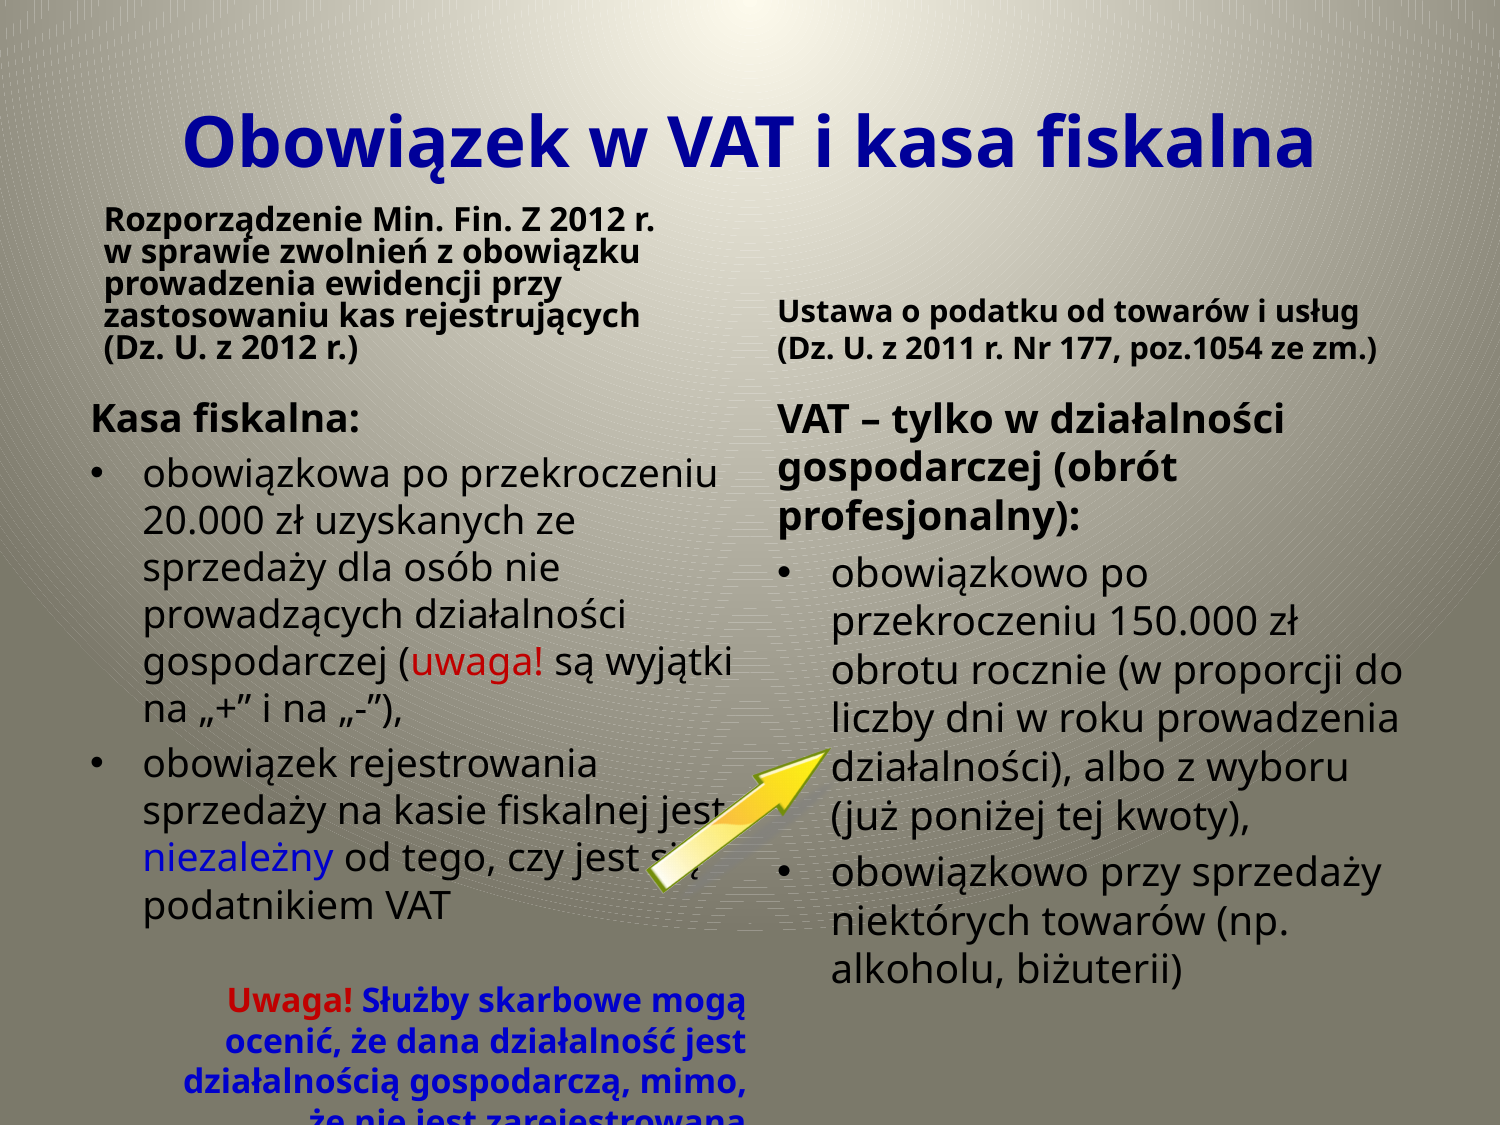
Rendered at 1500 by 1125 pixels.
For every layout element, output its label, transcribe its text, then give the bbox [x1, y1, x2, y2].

title Obowiązek w VAT i kasa fiskalna [75, 45, 1425, 233]
list Kasa fiskalna: obowiązkowa po przekroczeniu 20.000 zł uzyskanych ze sprzedaży dla osób nie prowadzących działalności gospodarczej (uwaga! są wyjątki na „+” i na „-”), obowiązek rejestrowania sprzedaży na kasie fiskalnej jest niezależny od tego, czy jest się podatnikiem VAT Uwaga! Służby skarbowe mogą ocenić, że dana działalność jest działalnością gospodarczą, mimo, że nie jest zarejestrowana [75, 385, 762, 1125]
list Rozporządzenie Min. Fin. Z 2012 r. w sprawie zwolnień z obowiązku prowadzenia ewidencji przy zastosowaniu kas rejestrujących (Dz. U. z 2012 r.) [88, 184, 738, 374]
picture [615, 713, 861, 922]
list Ustawa o podatku od towarów i usług (Dz. U. z 2011 r. Nr 177, poz.1054 ze zm.) [761, 251, 1425, 374]
list VAT – tylko w działalności gospodarczej (obrót profesjonalny): obowiązkowo po przekroczeniu 150.000 zł obrotu rocznie (w proporcji do liczby dni w roku prowadzenia działalności), albo z wyboru (już poniżej tej kwoty), obowiązkowo przy sprzedaży niektórych towarów (np. alkoholu, biżuterii) [761, 385, 1425, 1005]
